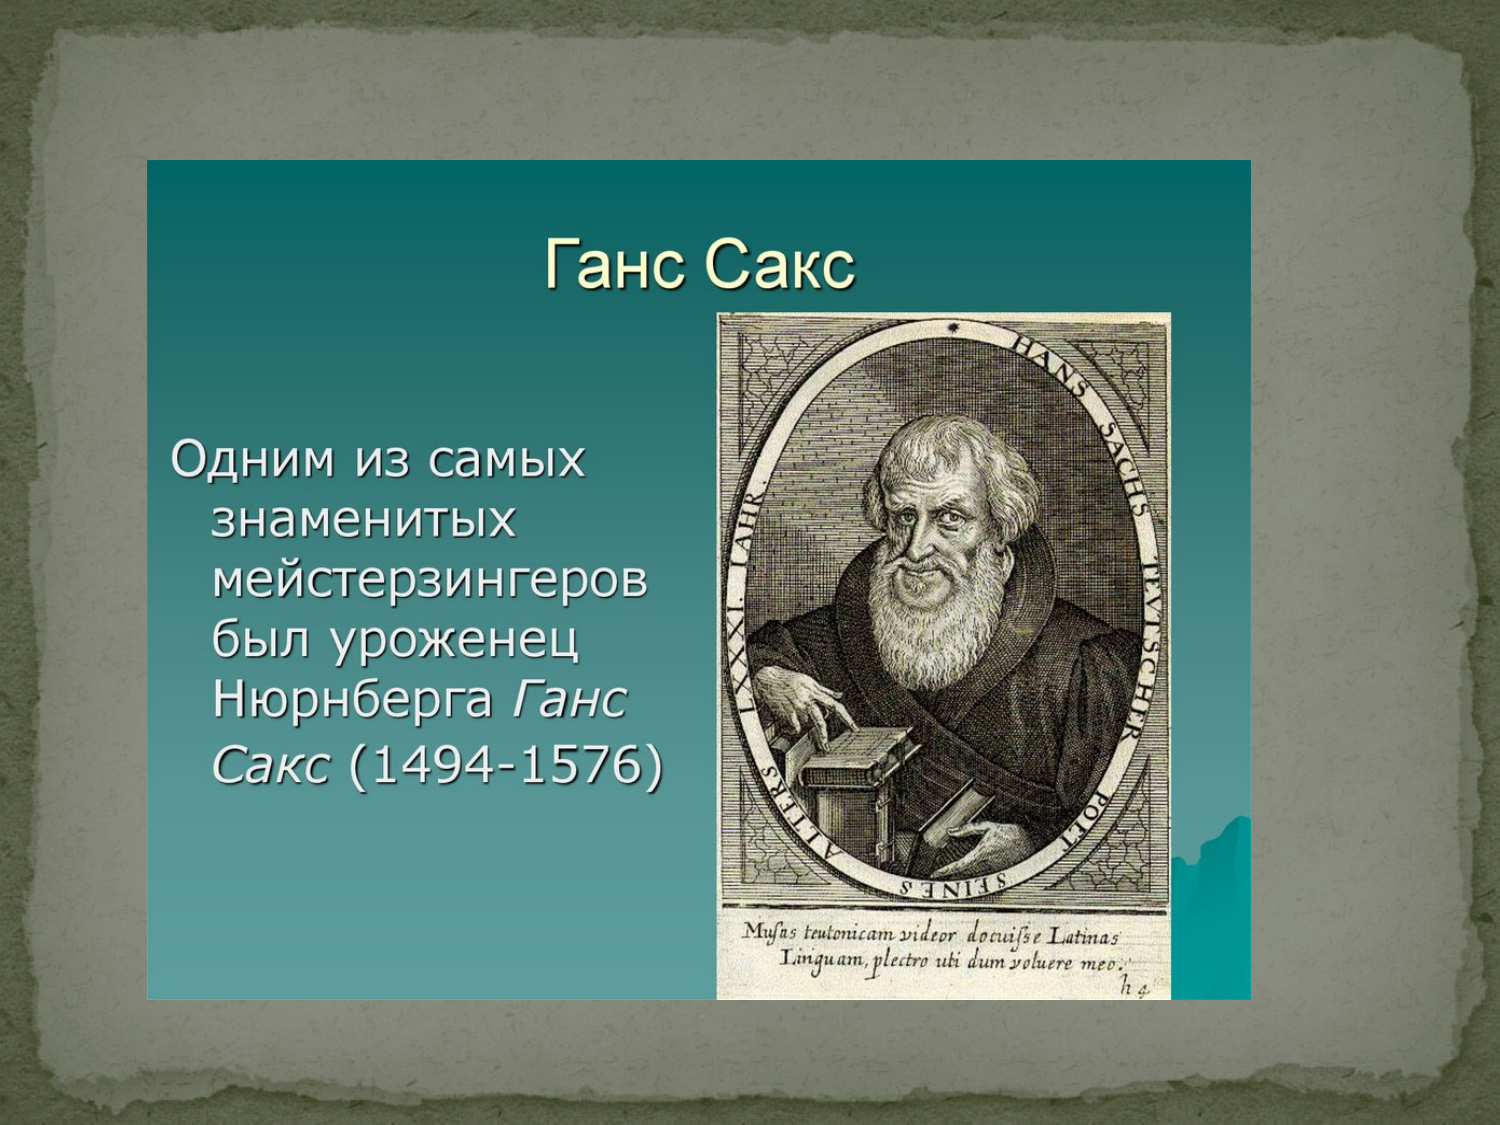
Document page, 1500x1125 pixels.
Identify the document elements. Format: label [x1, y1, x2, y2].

list [149, 162, 1250, 999]
